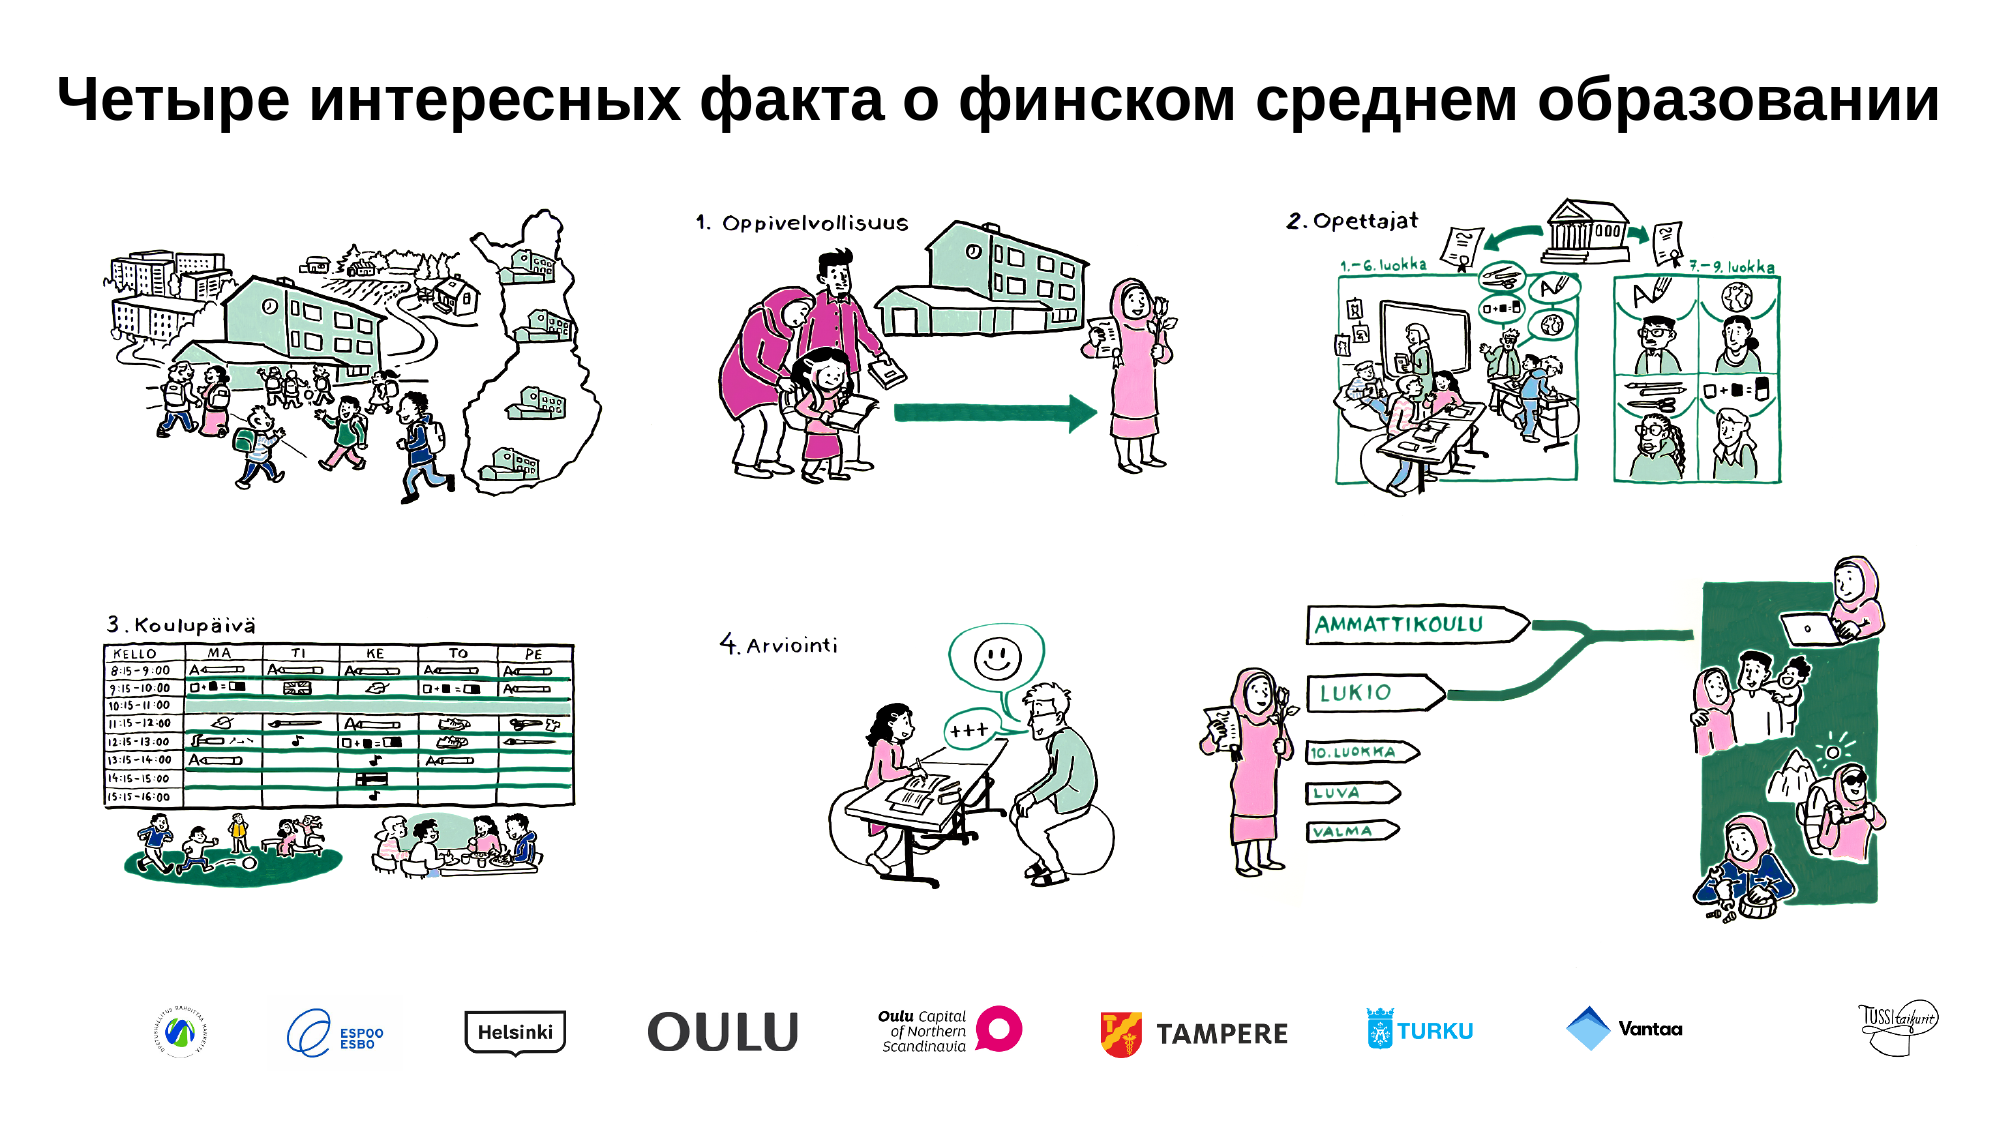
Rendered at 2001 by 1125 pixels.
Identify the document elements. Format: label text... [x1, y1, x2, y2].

picture [36, 181, 1964, 1081]
title Четыре интересных факта о финском среднем образовании [36, 59, 1964, 181]
